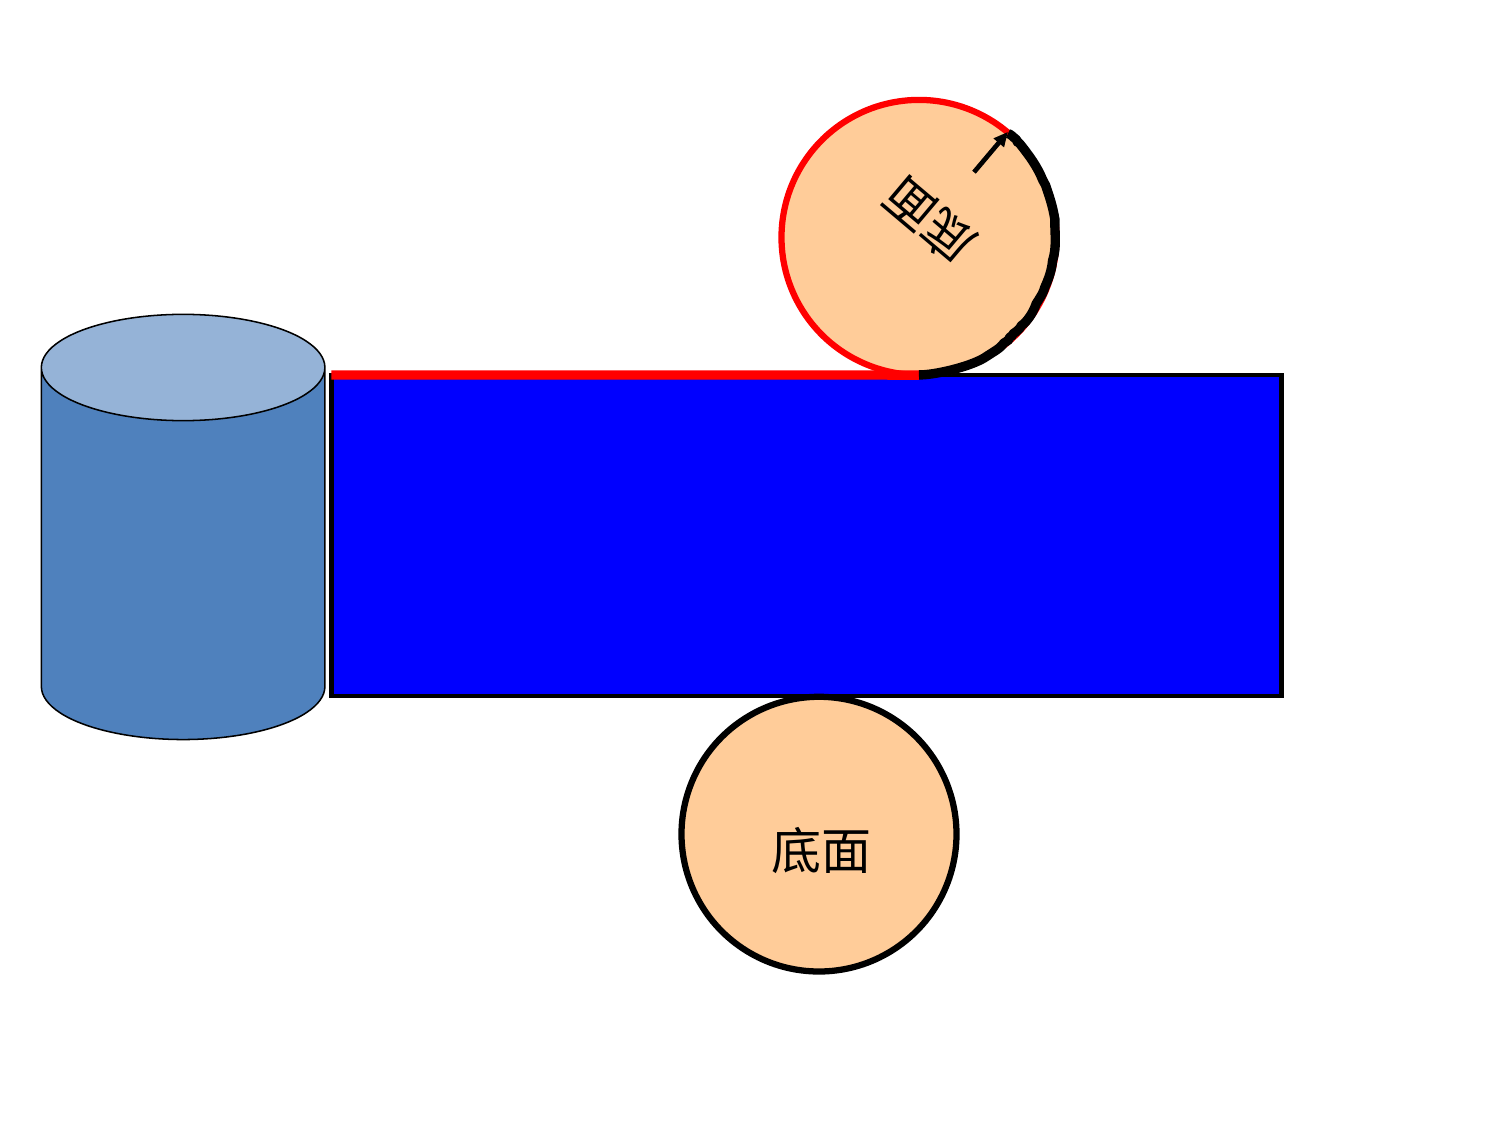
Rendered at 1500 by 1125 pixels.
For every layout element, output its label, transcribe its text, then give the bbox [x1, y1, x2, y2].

text_box [918, 133, 1056, 375]
text_box [681, 696, 957, 972]
text_box [41, 314, 325, 740]
text_box 底面 [756, 812, 894, 888]
text_box [331, 375, 1282, 697]
text_box 底面 [849, 146, 978, 289]
text_box [781, 99, 1009, 375]
text_box [973, 132, 1008, 173]
